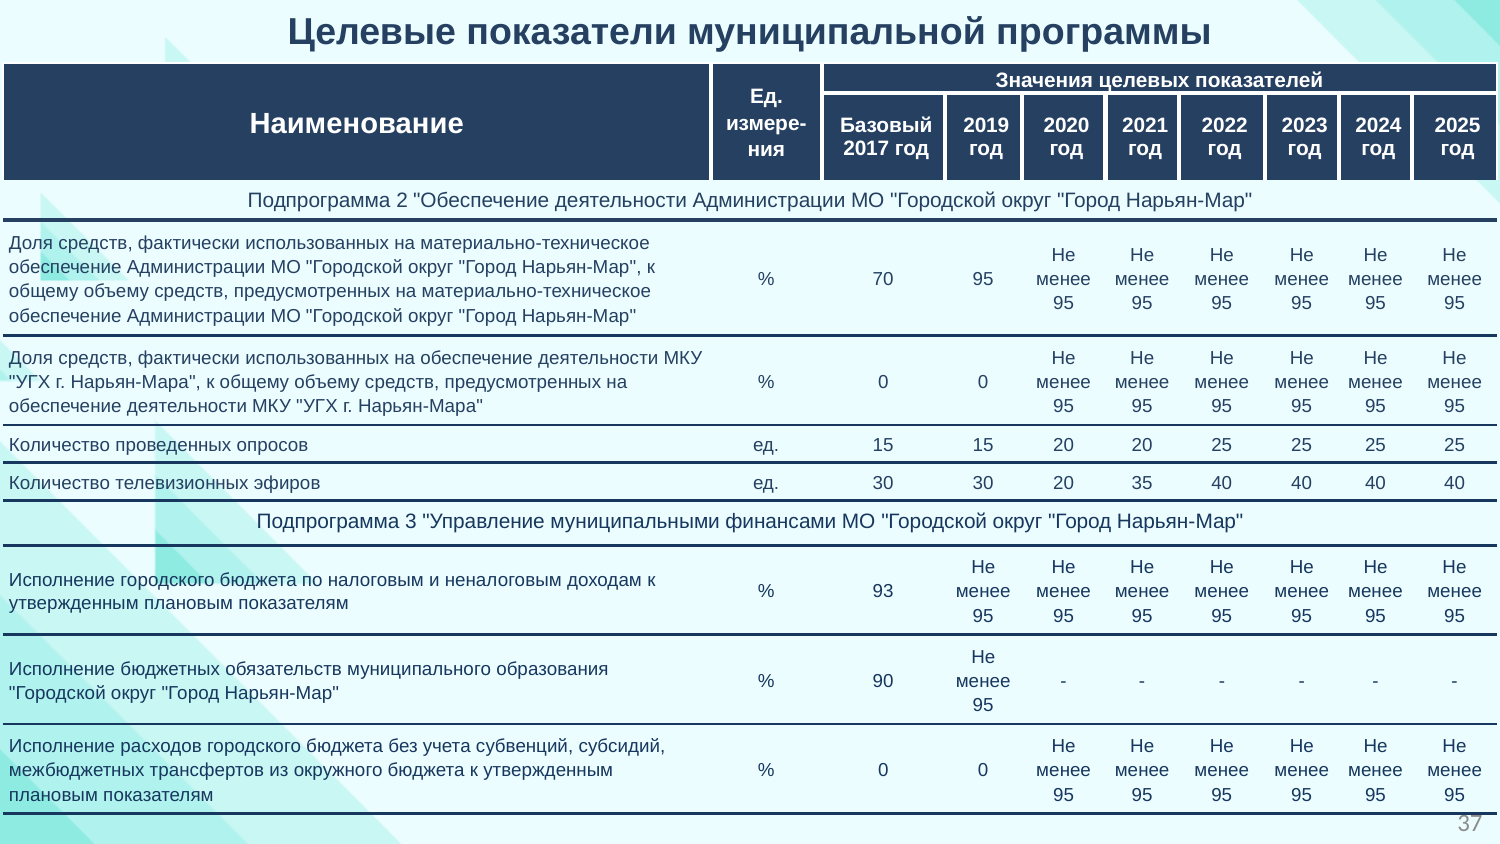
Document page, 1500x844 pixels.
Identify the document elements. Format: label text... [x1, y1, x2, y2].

table_cell 40 [1339, 464, 1412, 499]
text_box Целевые показатели муниципальной программы [0, 0, 1500, 60]
table_cell 25 [1179, 426, 1265, 461]
table_cell Не менее 95 [1106, 337, 1179, 424]
table_cell Подпрограмма 3 "Управление муниципальными финансами МО "Городской округ "Город Нарьян-Мар" [3, 502, 1497, 544]
table_cell Не менее 95 [1412, 337, 1497, 424]
table_cell Не менее 95 [1179, 337, 1265, 424]
table_cell Не менее 95 [1265, 337, 1339, 424]
table_cell Не менее 95 [1412, 222, 1497, 334]
table_cell Не менее 95 [1106, 547, 1179, 633]
table_cell - [1179, 636, 1265, 723]
table_cell % [711, 222, 822, 334]
table_cell 0 [945, 337, 1022, 424]
table_cell - [1106, 636, 1179, 723]
table_cell 0 [822, 725, 945, 812]
table_cell Не менее 95 [1339, 725, 1412, 812]
table_cell 15 [822, 426, 945, 461]
table_cell - [1412, 636, 1497, 723]
table_cell Не менее 95 [1022, 725, 1106, 812]
table_header Ед. измере-ния [713, 64, 820, 180]
table_cell 2023 год [1267, 95, 1337, 180]
table_cell Подпрограмма 2 "Обеспечение деятельности Администрации МО "Городской округ "Город Нарьян-Мар" [3, 180, 1497, 218]
table_cell 2022 год [1181, 95, 1263, 180]
table_cell 25 [1412, 426, 1497, 461]
table_cell 2024 год [1341, 95, 1410, 180]
table_cell % [711, 337, 822, 424]
table_cell 25 [1265, 426, 1339, 461]
table_cell Не менее 95 [1412, 547, 1497, 633]
table_cell Количество телевизионных эфиров [3, 464, 711, 499]
table_cell 2019 год [947, 95, 1020, 180]
table_cell 2021 год [1108, 95, 1177, 180]
table_cell 0 [822, 337, 945, 424]
table_cell 70 [822, 222, 945, 334]
table_cell Не менее 95 [1265, 725, 1339, 812]
table_cell Не менее 95 [1339, 547, 1412, 633]
table_cell Не менее 95 [1022, 222, 1106, 334]
table_cell Не менее 95 [945, 636, 1022, 723]
table_cell Не менее 95 [1339, 222, 1412, 334]
table_cell - [1265, 636, 1339, 723]
table_cell Не менее 95 [1022, 337, 1106, 424]
table_cell 93 [822, 547, 945, 633]
table_cell Не менее 95 [1265, 547, 1339, 633]
table_cell ед. [711, 426, 822, 461]
table_cell Не менее 95 [945, 547, 1022, 633]
table_cell Базовый 2017 год [824, 95, 943, 180]
table_header Наименование [4, 64, 709, 180]
table_cell Доля средств, фактически использованных на обеспечение деятельности МКУ "УГХ г. Нарьян-Мара", к общему объему средств, предусмотренных на обеспечение деятельности МКУ "УГХ г. Нарьян-Мара" [3, 337, 711, 424]
table_cell Не менее 95 [1179, 222, 1265, 334]
table_cell 2025 год [1414, 95, 1496, 180]
table_cell % [711, 636, 822, 723]
picture [0, 60, 1500, 844]
table_cell - [1339, 636, 1412, 723]
table_cell 35 [1106, 464, 1179, 499]
table_cell Не менее 95 [1022, 547, 1106, 633]
table_cell 30 [822, 464, 945, 499]
table_cell Не менее 95 [1106, 222, 1179, 334]
table_cell Не менее 95 [1179, 547, 1265, 633]
table_cell ед. [711, 464, 822, 499]
table_cell % [711, 547, 822, 633]
table_cell Не менее 95 [1412, 725, 1497, 812]
table_header Значения целевых показателей [824, 64, 1496, 91]
table_cell Доля средств, фактически использованных на материально-техническое обеспечение Администрации МО "Городской округ "Город Нарьян-Мар", к общему объему средств, предусмотренных на материально-техническое обеспечение Администрации МО "Городской округ "Город Нарьян-Мар" [3, 222, 711, 334]
table_cell Не менее 95 [1265, 222, 1339, 334]
table_cell 40 [1265, 464, 1339, 499]
table_cell 2020 год [1024, 95, 1103, 180]
table_cell Исполнение бюджетных обязательств муниципального образования "Городской округ "Город Нарьян-Мар" [3, 636, 711, 723]
table_cell Не менее 95 [1106, 725, 1179, 812]
table_cell % [711, 725, 822, 812]
table_cell Не менее 95 [1179, 725, 1265, 812]
table_cell Количество проведенных опросов [3, 426, 711, 461]
table_cell 90 [822, 636, 945, 723]
table_cell 40 [1179, 464, 1265, 499]
table_cell 20 [1022, 464, 1106, 499]
table_cell 30 [945, 464, 1022, 499]
table_cell 40 [1412, 464, 1497, 499]
table_cell Исполнение городского бюджета по налоговым и неналоговым доходам к утвержденным плановым показателям [3, 547, 711, 633]
table_cell 95 [945, 222, 1022, 334]
table_cell 25 [1339, 426, 1412, 461]
table_cell Не менее 95 [1339, 337, 1412, 424]
slide_number 37 [1147, 798, 1498, 844]
table_cell 15 [945, 426, 1022, 461]
table_cell 20 [1022, 426, 1106, 461]
table_cell 0 [945, 725, 1022, 812]
table_cell - [1022, 636, 1106, 723]
table_cell Исполнение расходов городского бюджета без учета субвенций, субсидий, межбюджетных трансфертов из окружного бюджета к утвержденным плановым показателям [3, 725, 711, 812]
table_cell 20 [1106, 426, 1179, 461]
